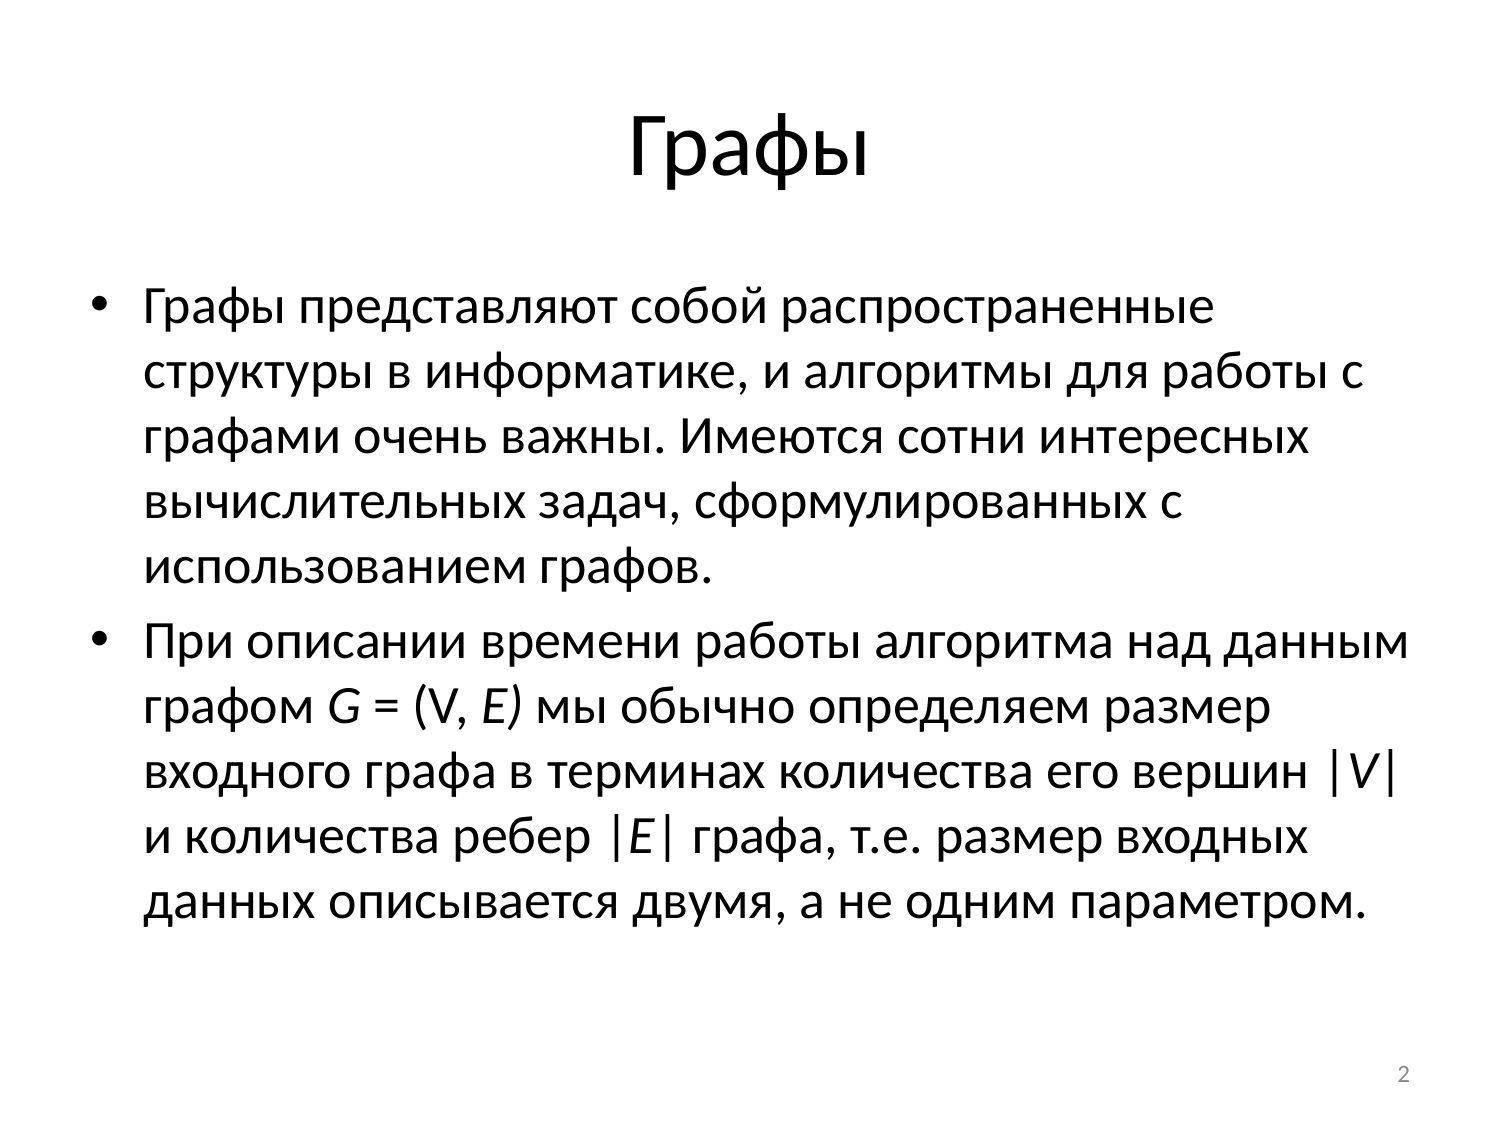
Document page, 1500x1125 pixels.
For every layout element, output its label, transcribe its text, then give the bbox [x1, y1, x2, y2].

title Графы [75, 45, 1425, 233]
list Графы представляют собой распространенные структуры в информатике, и алгоритмы для работы с графами очень важны. Имеются сотни интересных вычислительных задач, сформулированных с использованием графов. При описании времени работы алгоритма над данным графом G = (V, Е) мы обычно определяем размер входного графа в терминах количества его вершин |V| и количества ребер |Е| графа, т.е. размер входных данных описывается двумя, а не одним параметром. [75, 262, 1425, 1005]
slide_number 2 [1074, 1042, 1425, 1103]
